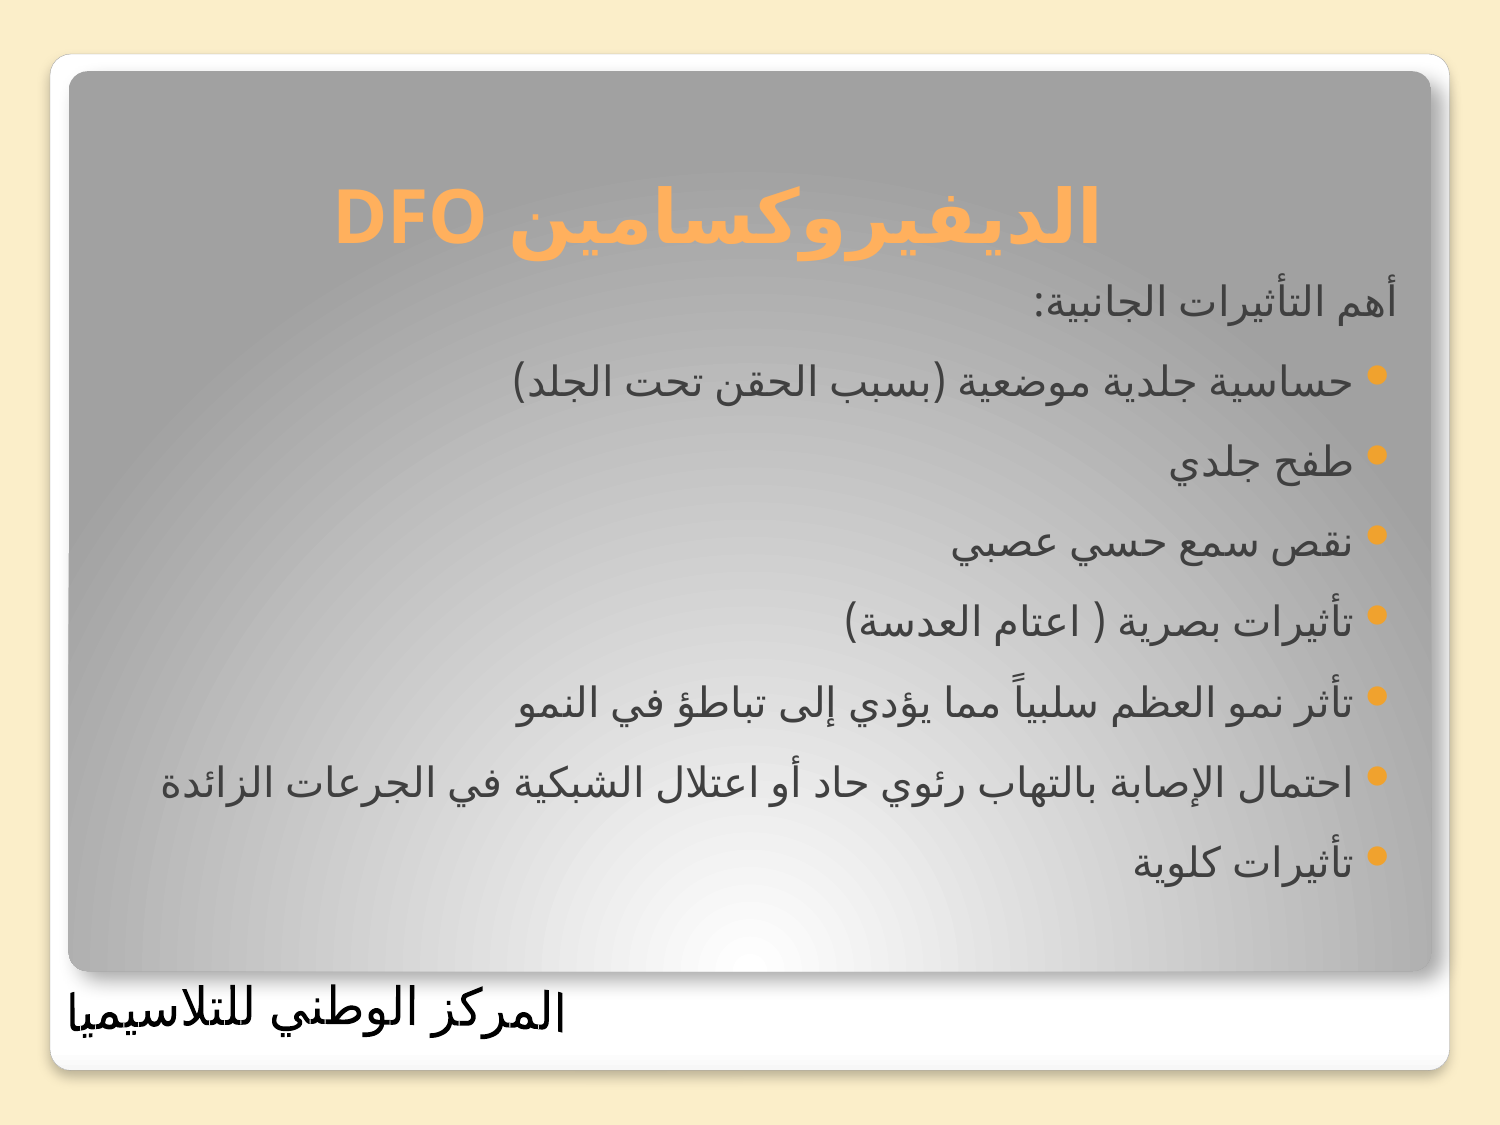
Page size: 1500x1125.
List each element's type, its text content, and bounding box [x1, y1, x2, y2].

list أهم التأثيرات الجانبية: حساسية جلدية موضعية (بسبب الحقن تحت الجلد) طفح جلدي نقص سمع حسي عصبي تأثيرات بصرية ( اعتام العدسة) تأثر نمو العظم سلبياً مما يؤدي إلى تباطؤ في النمو احتمال الإصابة بالتهاب رئوي حاد أو اعتلال الشبكية في الجرعات الزائدة تأثيرات كلوية [0, 234, 1413, 1008]
title الديفيروكسامين DFO [46, 93, 1390, 234]
